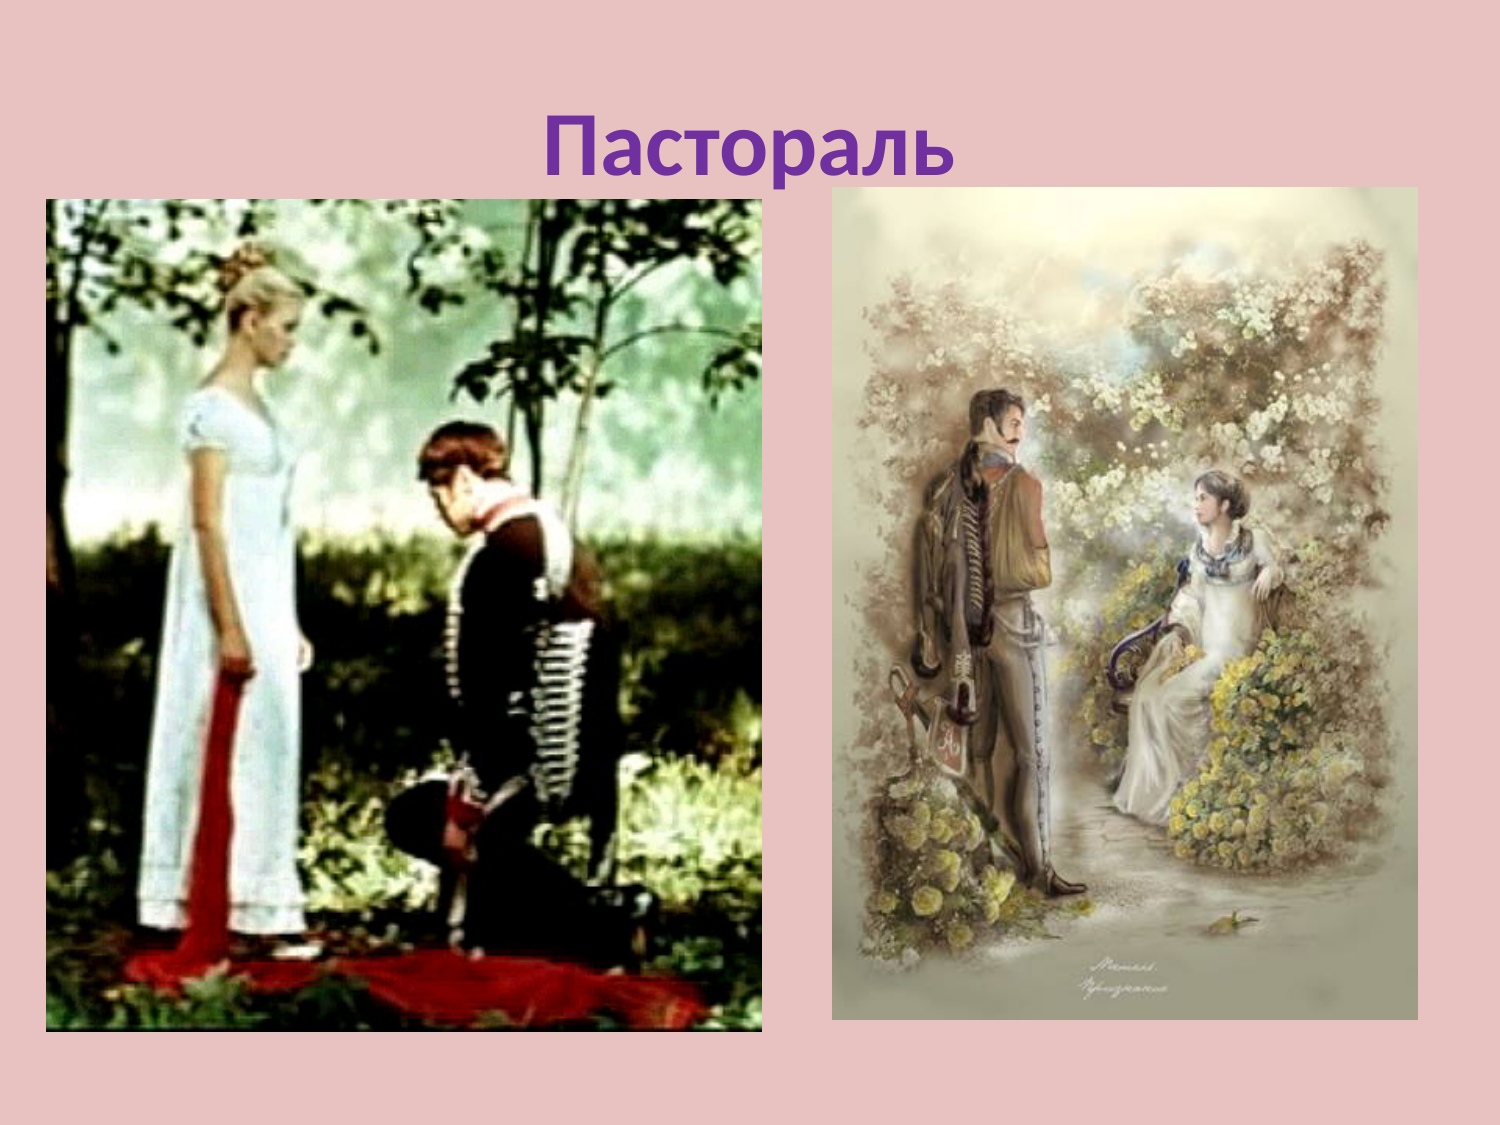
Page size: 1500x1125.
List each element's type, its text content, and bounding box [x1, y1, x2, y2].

picture [46, 198, 762, 1032]
title Пастораль [75, 45, 1425, 233]
picture [831, 187, 1419, 1020]
